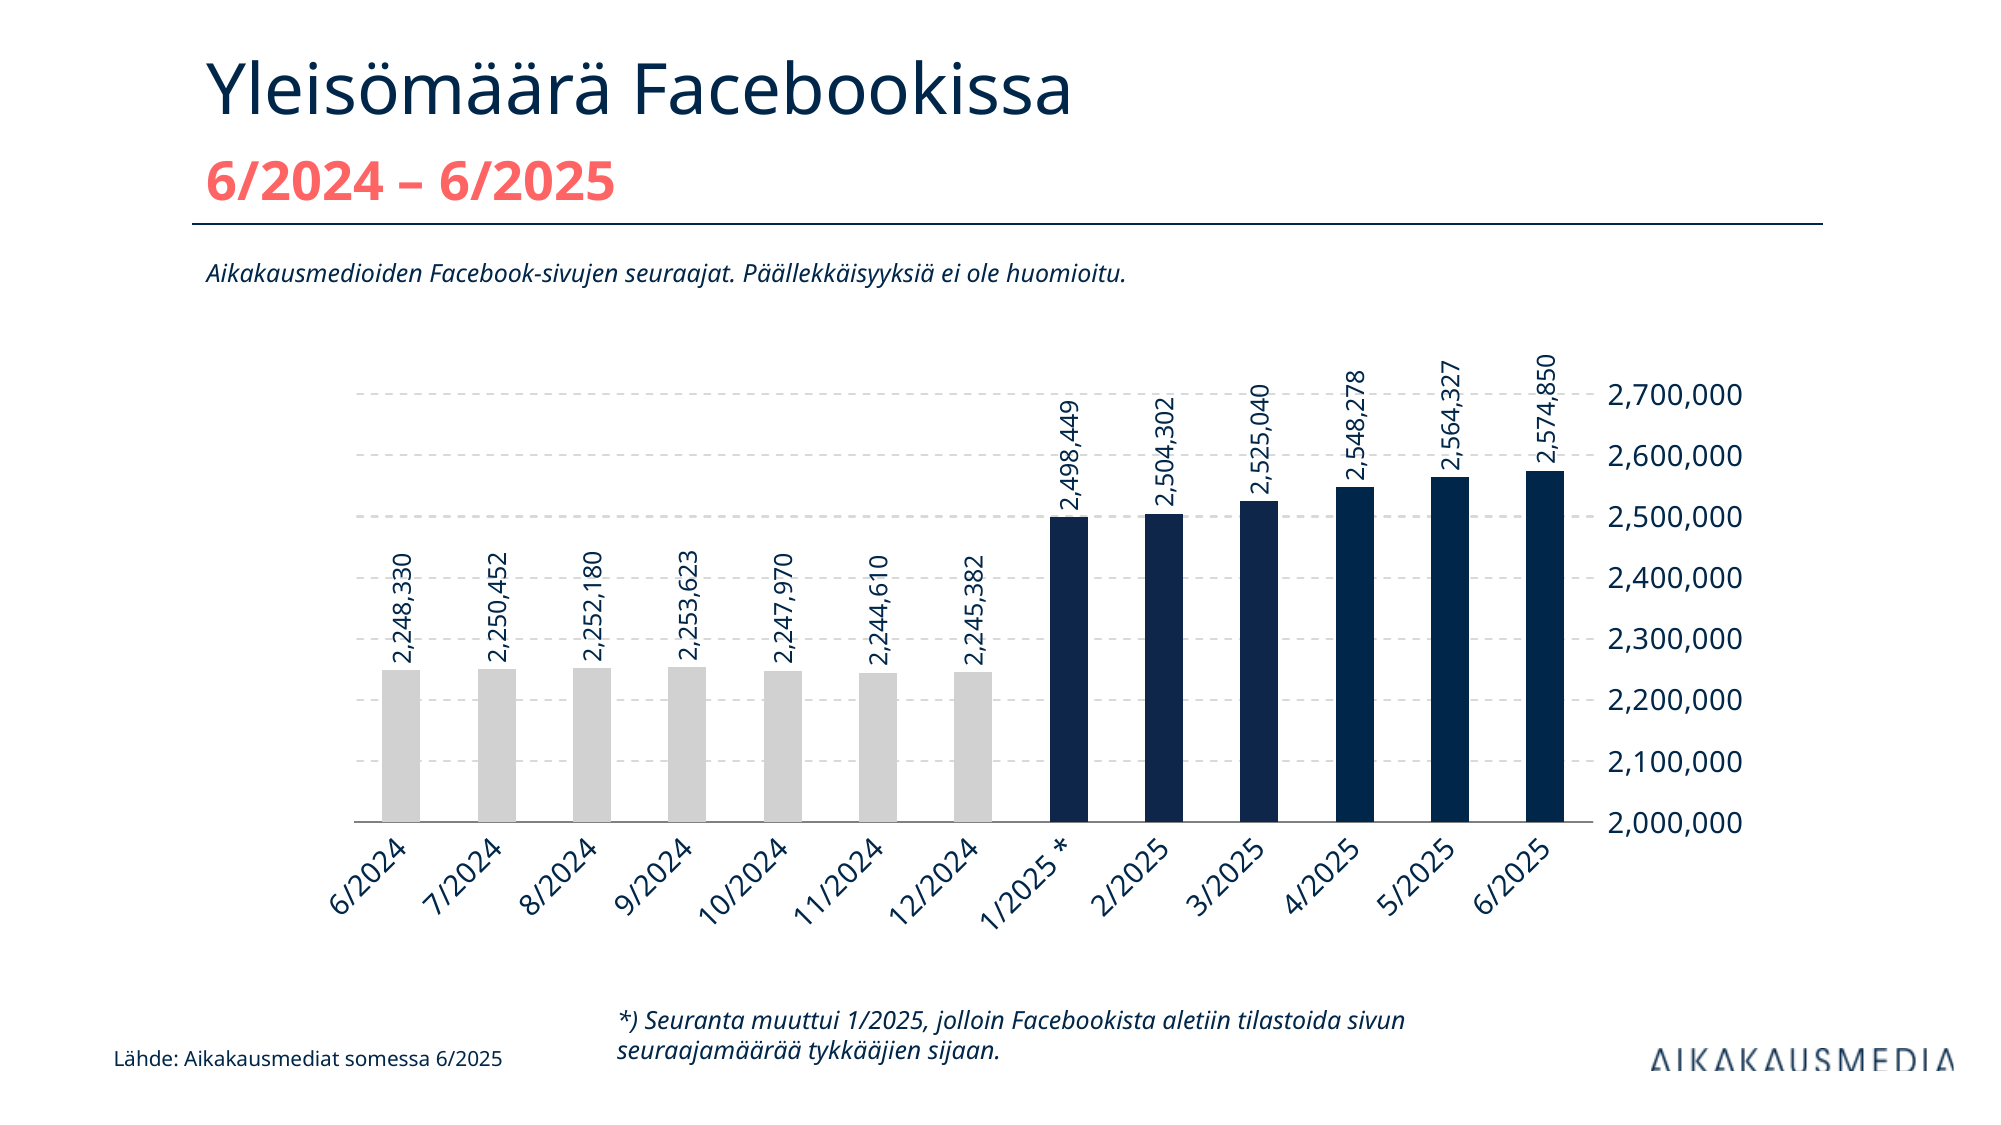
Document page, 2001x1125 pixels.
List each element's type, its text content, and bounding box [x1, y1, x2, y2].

chart [116, 295, 1842, 975]
text_box Aikakausmedioiden Facebook-sivujen seuraajat. Päällekkäisyyksiä ei ole huomioitu. [191, 250, 1842, 295]
title Yleisömäärä Facebookissa 6/2024 – 6/2025 [191, 37, 1863, 221]
text_box *) Seuranta muuttui 1/2025, jolloin Facebookista aletiin tilastoida sivun seuraajamäärää tykkääjien sijaan. [602, 996, 1588, 1072]
